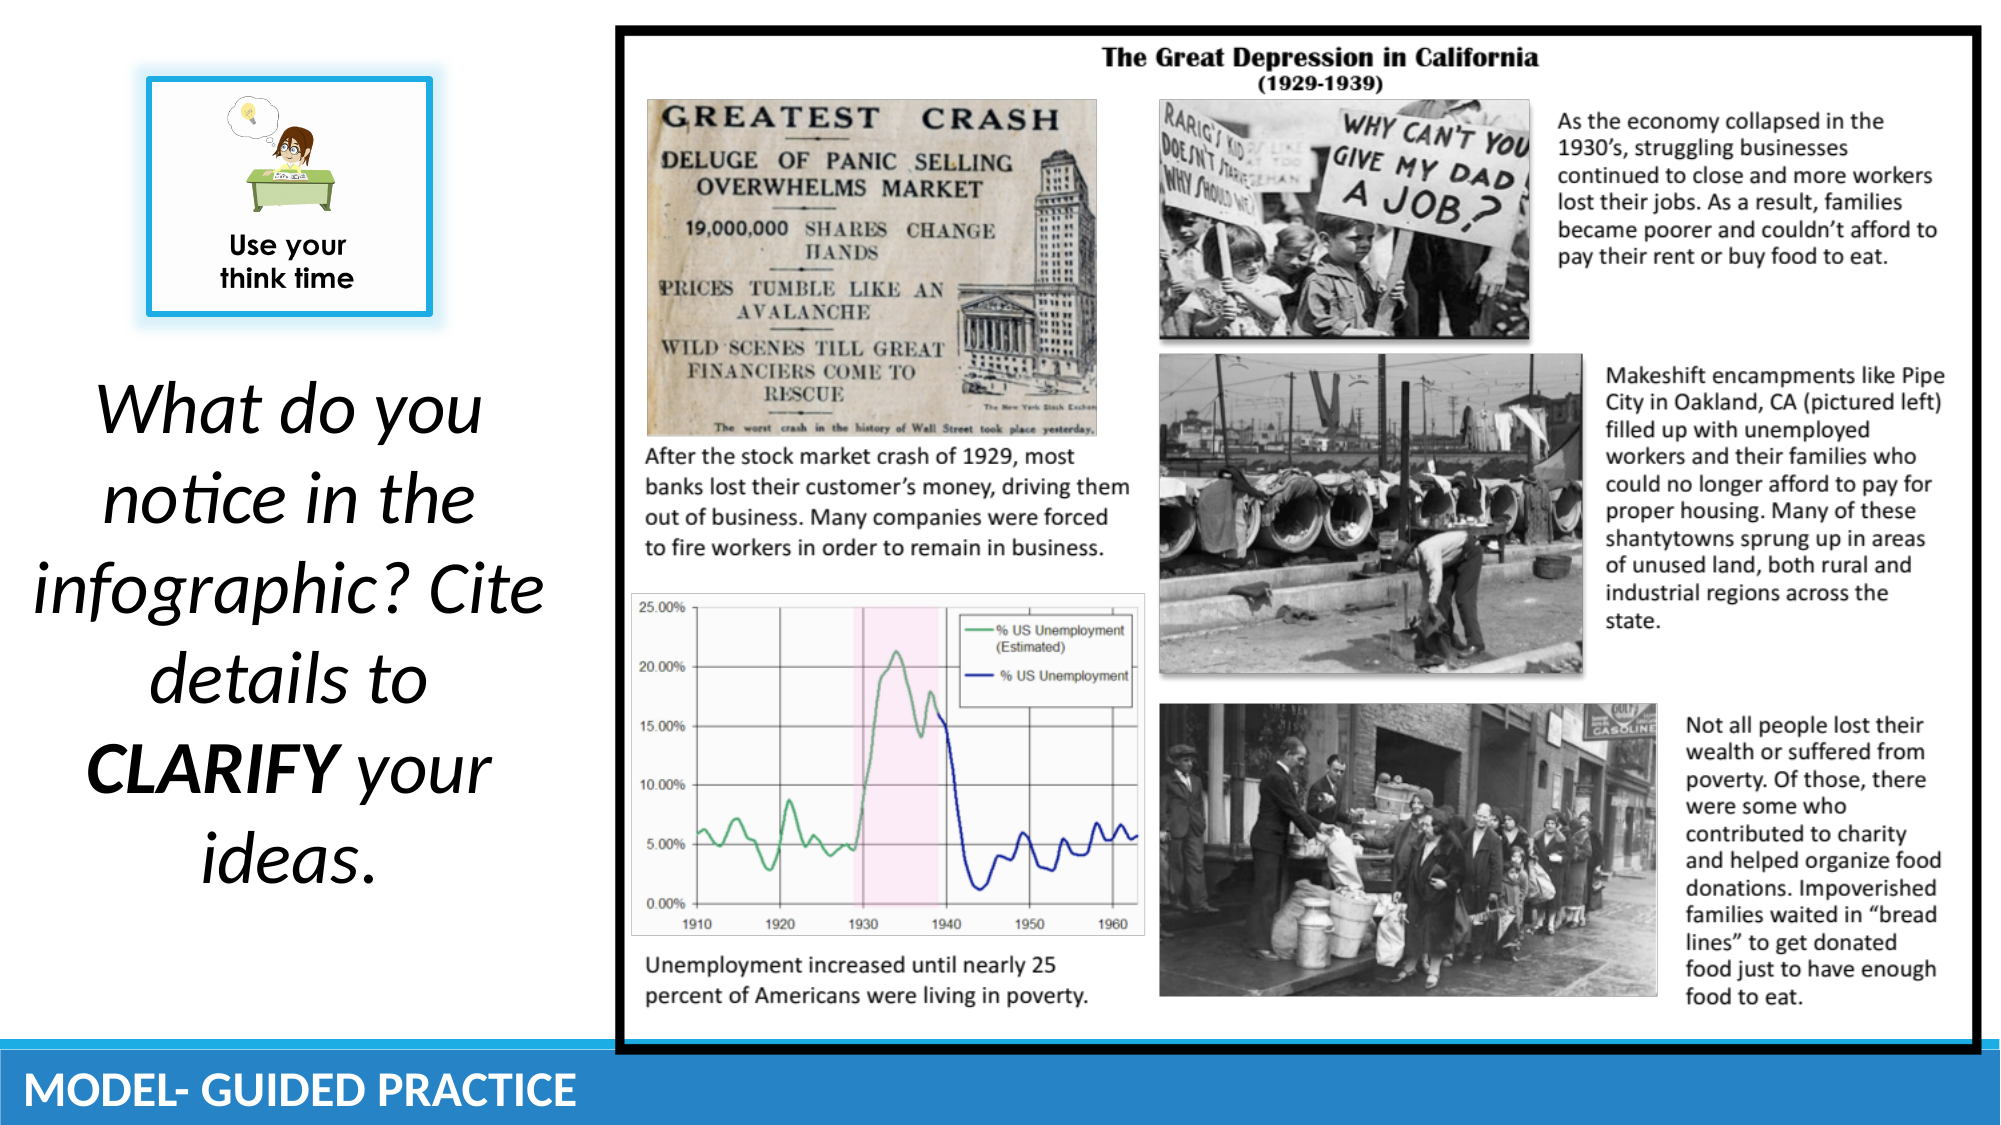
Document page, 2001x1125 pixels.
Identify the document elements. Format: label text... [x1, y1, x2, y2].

text_box MODEL- GUIDED PRACTICE [8, 1049, 1657, 1124]
picture [151, 81, 427, 312]
text_box What do you notice in the infographic? Cite details to CLARIFY your ideas. [8, 351, 571, 907]
picture [593, 0, 2000, 1078]
